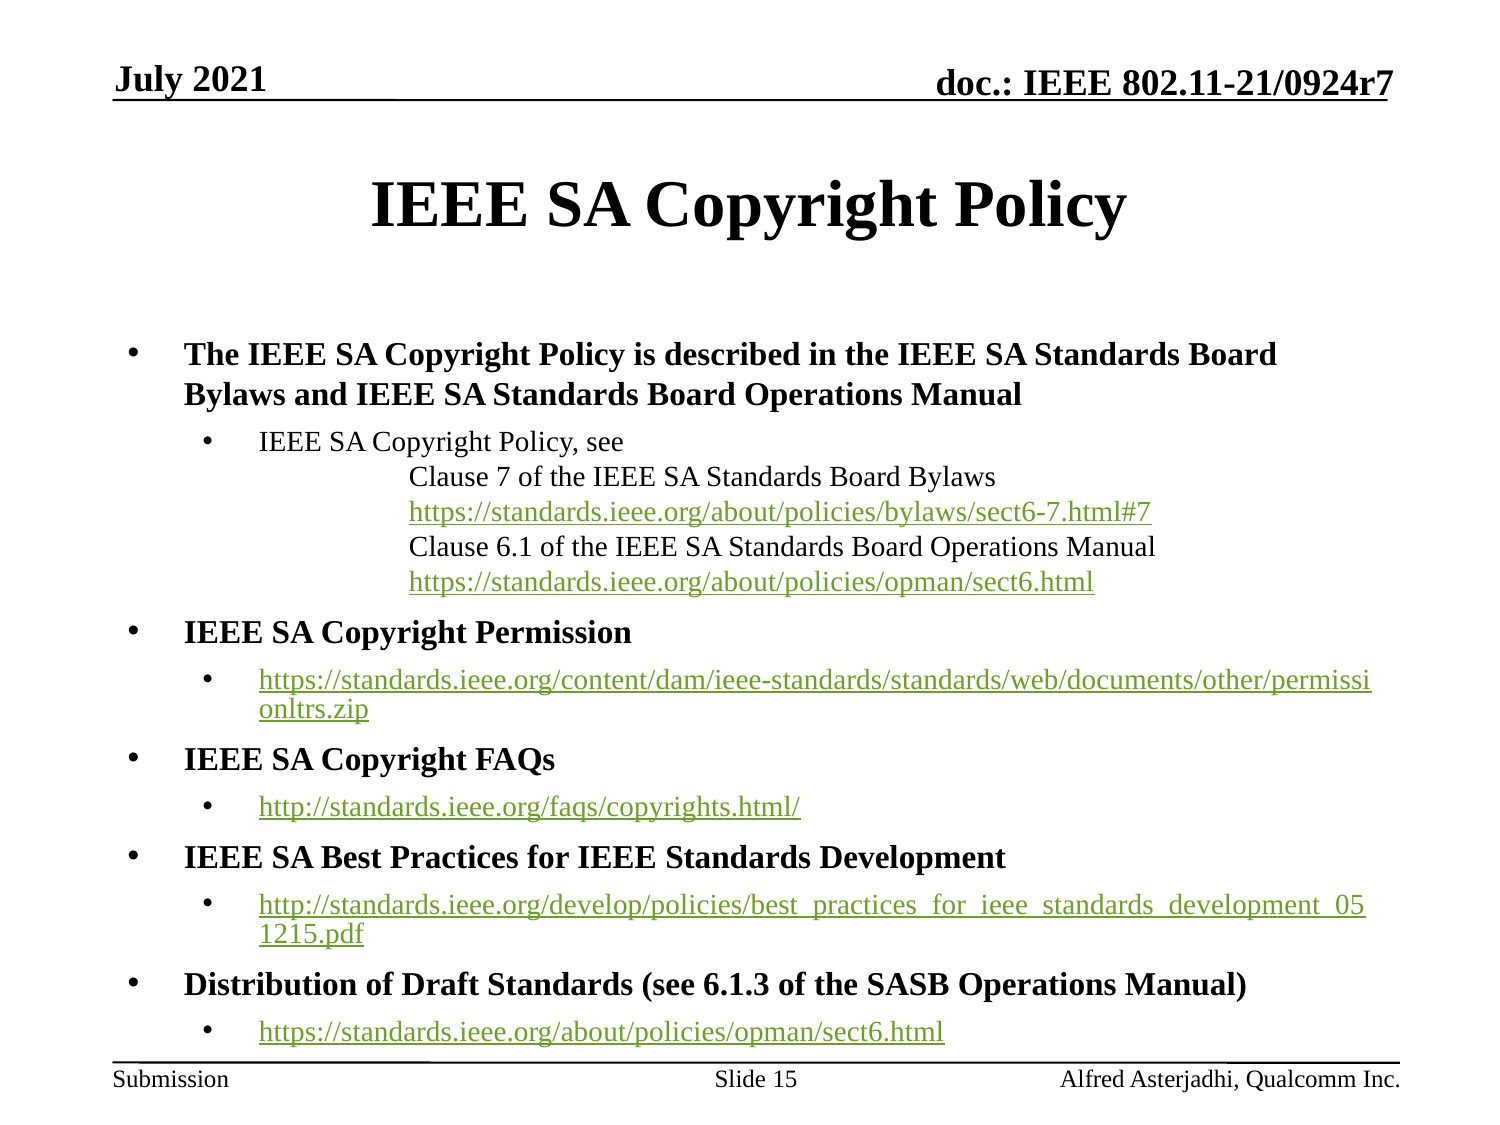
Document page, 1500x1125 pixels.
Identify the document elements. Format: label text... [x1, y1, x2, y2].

footer Alfred Asterjadhi, Qualcomm Inc. [878, 1061, 1402, 1093]
slide_number Slide 15 [712, 1061, 800, 1123]
list The IEEE SA Copyright Policy is described in the IEEE SA Standards Board Bylaws and IEEE SA Standards Board Operations Manual IEEE SA Copyright Policy, see Clause 7 of the IEEE SA Standards Board Bylaws https://standards.ieee.org/about/policies/bylaws/sect6-7.html#7 Clause 6.1 of the IEEE SA Standards Board Operations Manual https://standards.ieee.org/about/policies/opman/sect6.html IEEE SA Copyright Permission https://standards.ieee.org/content/dam/ieee-standards/standards/web/documents/other/permissionltrs.zip IEEE SA Copyright FAQs http://standards.ieee.org/faqs/copyrights.html/ IEEE SA Best Practices for IEEE Standards Development http://standards.ieee.org/develop/policies/best_practices_for_ieee_standards_development_051215.pdf Distribution of Draft Standards (see 6.1.3 of the SASB Operations Manual) https://standards.ieee.org/about/policies/opman/sect6.html [112, 324, 1388, 1063]
title IEEE SA Copyright Policy [112, 112, 1388, 288]
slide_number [114, 54, 423, 100]
